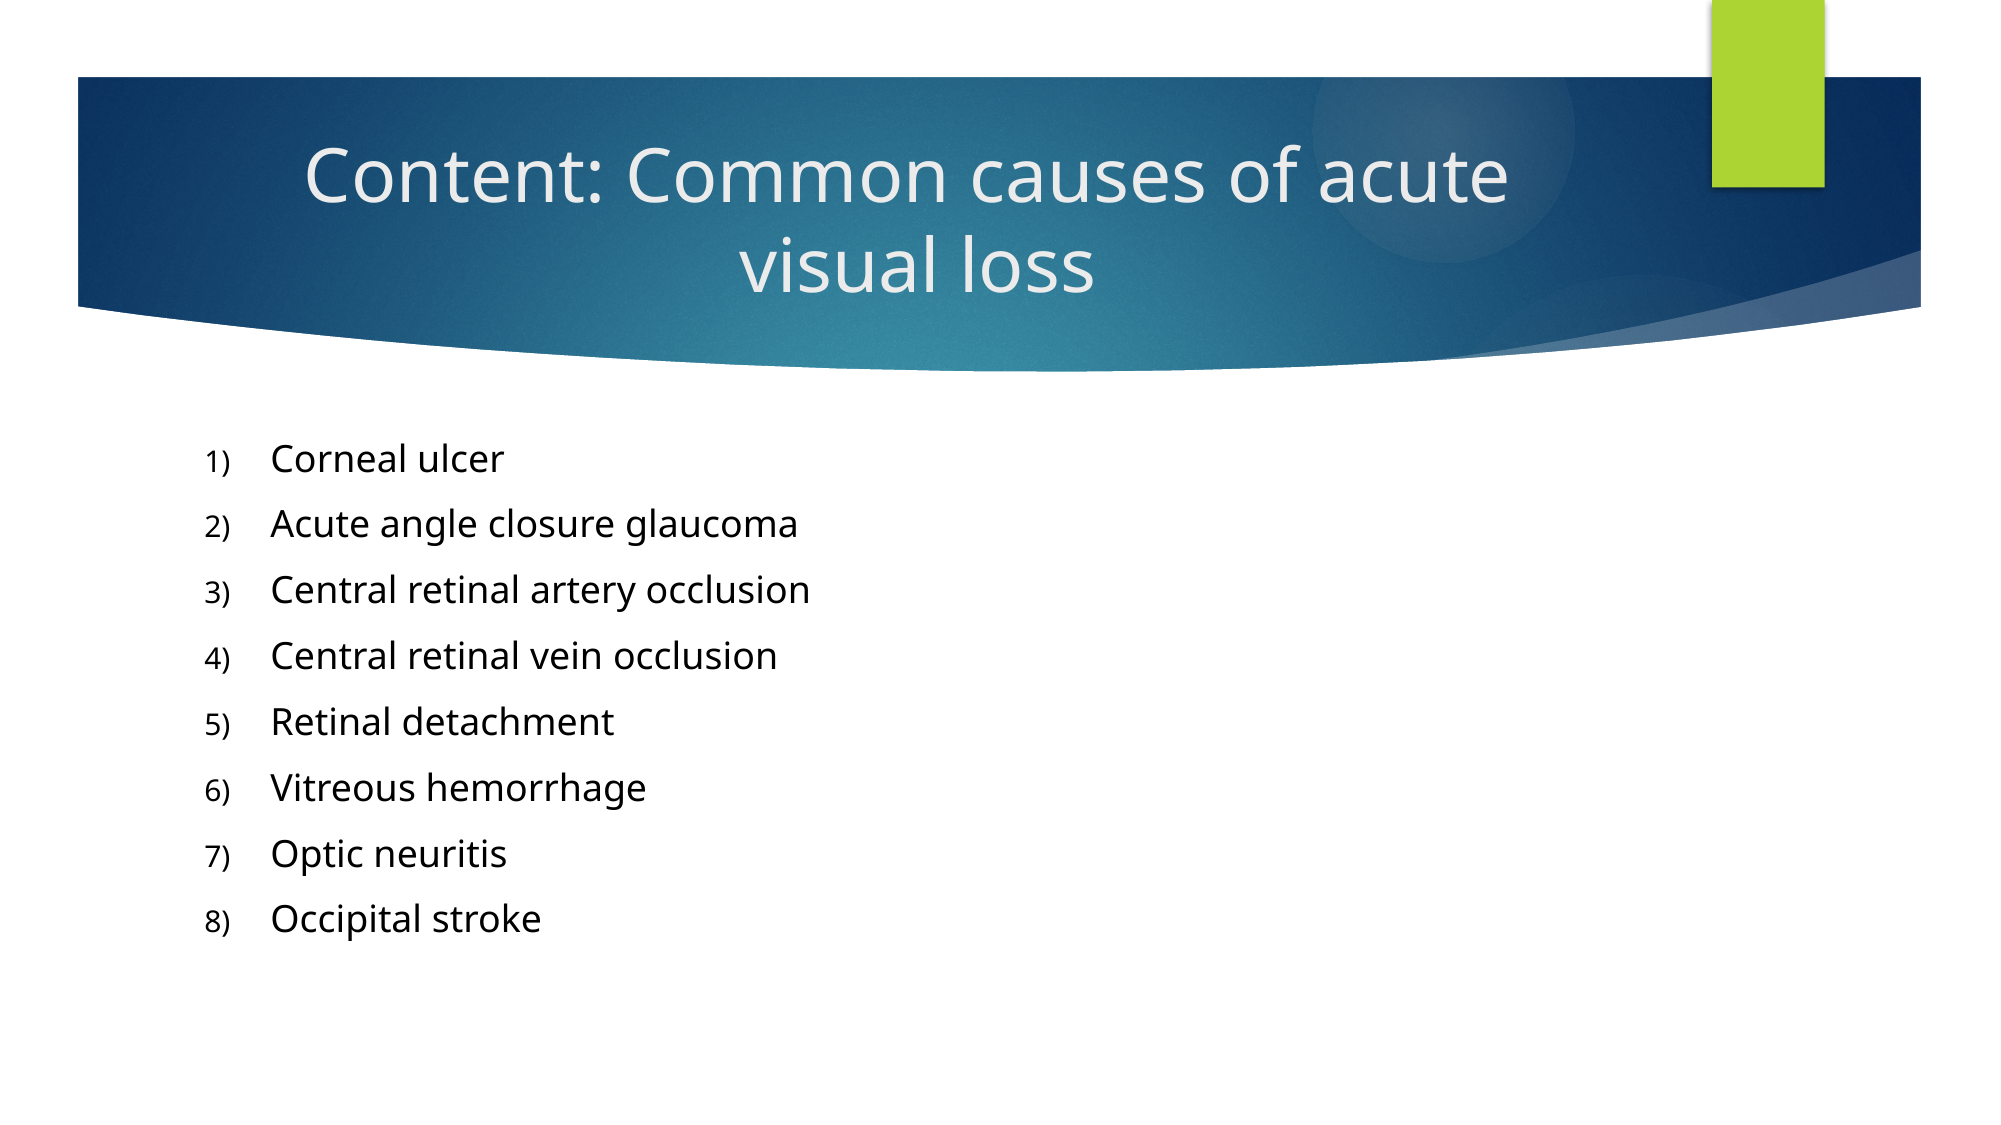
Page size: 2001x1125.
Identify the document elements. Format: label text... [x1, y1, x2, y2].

list Corneal ulcer Acute angle closure glaucoma Central retinal artery occlusion Central retinal vein occlusion Retinal detachment Vitreous hemorrhage Optic neuritis Occipital stroke [189, 427, 1627, 988]
title Content: Common causes of acute visual loss [189, 159, 1627, 276]
